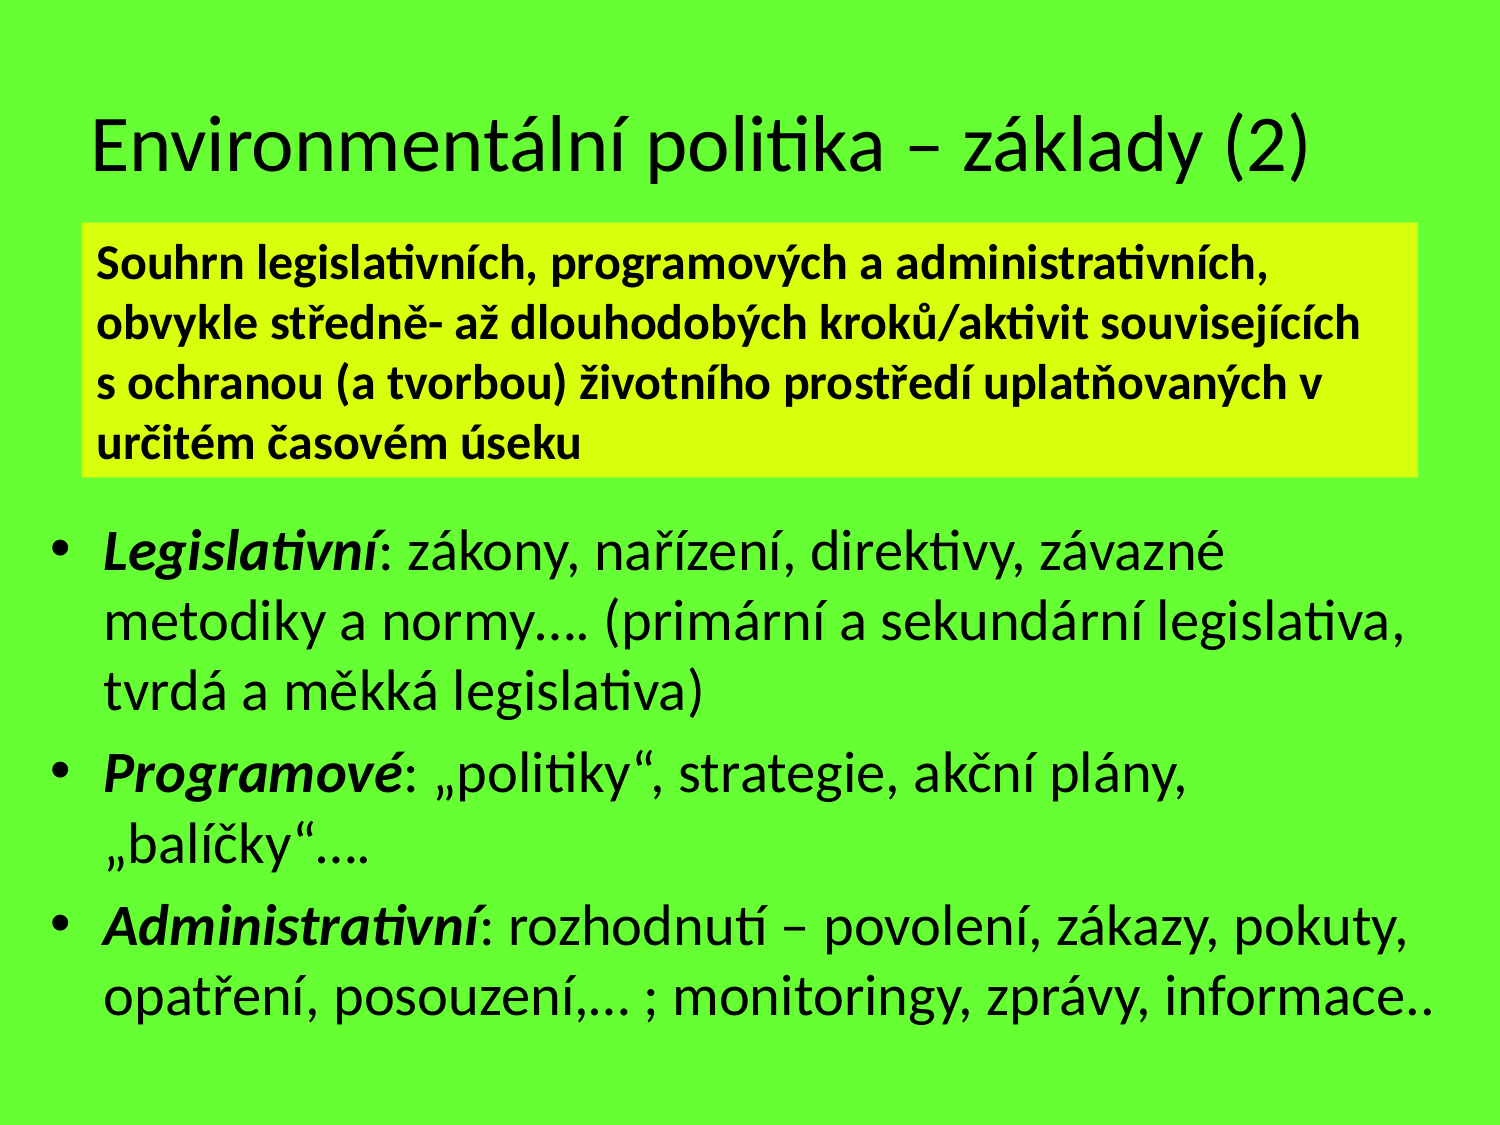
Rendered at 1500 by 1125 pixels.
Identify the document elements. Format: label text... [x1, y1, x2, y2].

text_box Souhrn legislativních, programových a administrativních, obvykle středně- až dlouhodobých kroků/aktivit souvisejících s ochranou (a tvorbou) životního prostředí uplatňovaných v určitém časovém úseku [81, 222, 1418, 478]
title Environmentální politika – základy (2) [74, 44, 1426, 233]
list Legislativní: zákony, nařízení, direktivy, závazné metodiky a normy…. (primární a sekundární legislativa, tvrdá a měkká legislativa) Programové: „politiky“, strategie, akční plány, „balíčky“…. Administrativní: rozhodnutí – povolení, zákazy, pokuty, opatření, posouzení,… ; monitoringy, zprávy, informace.. [34, 503, 1454, 1091]
